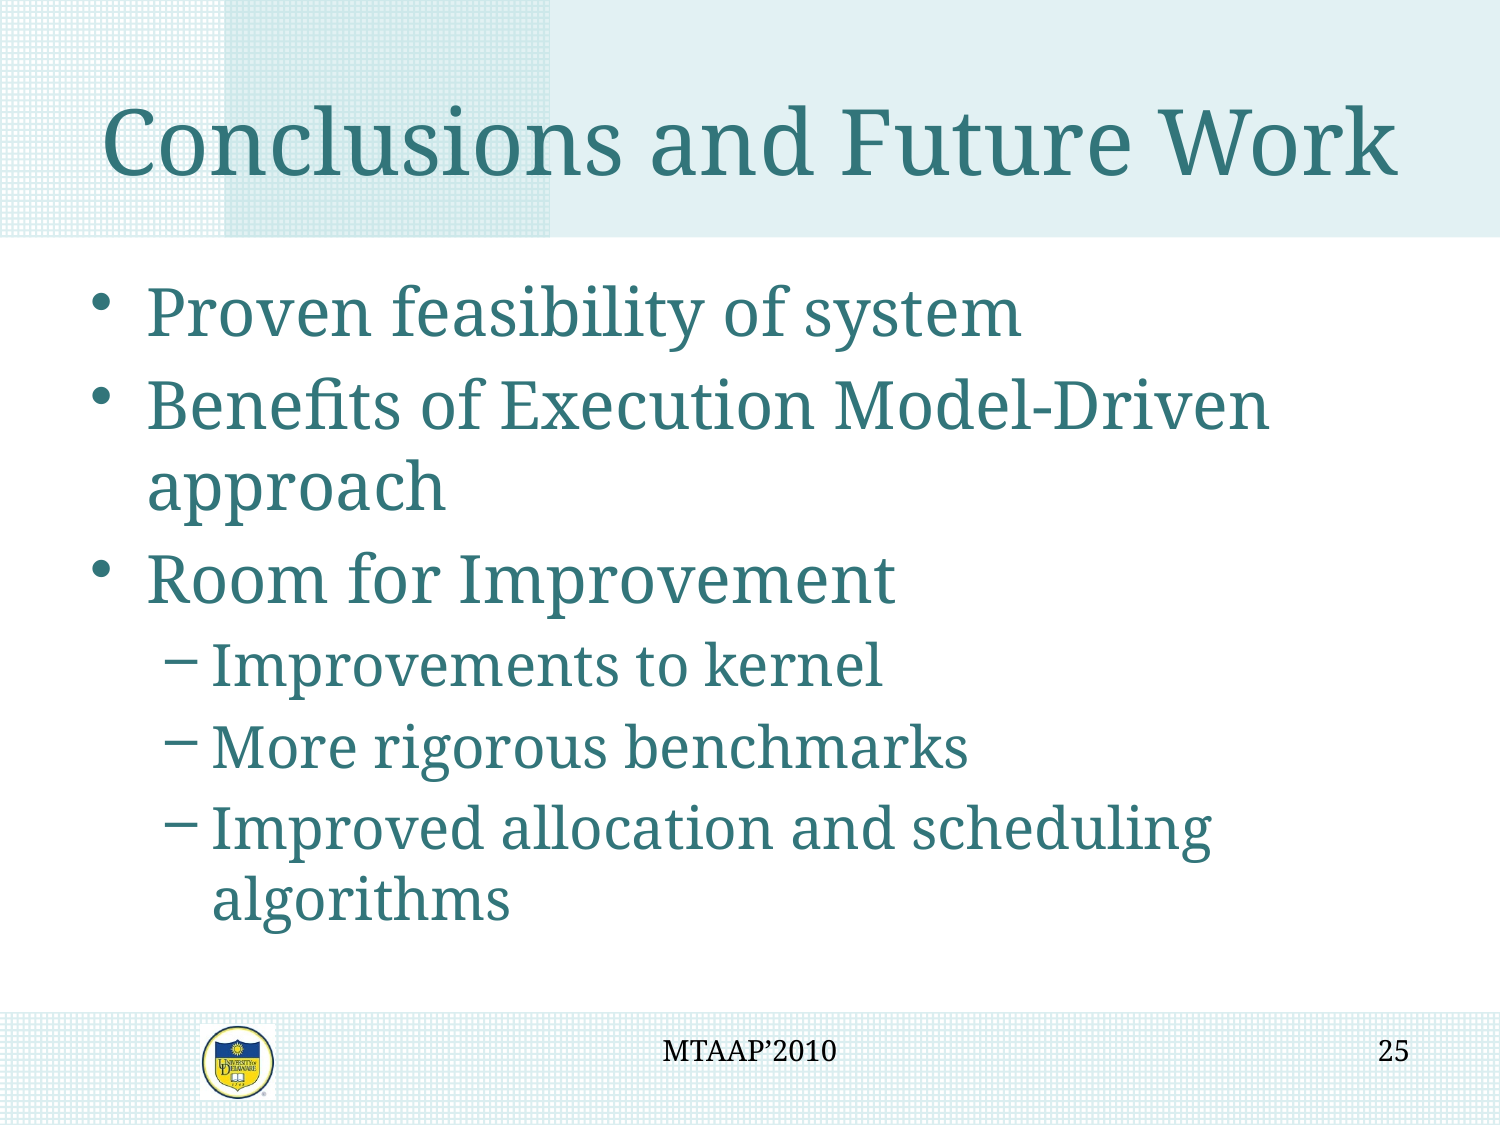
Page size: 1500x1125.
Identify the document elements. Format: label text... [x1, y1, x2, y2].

title Conclusions and Future Work [74, 44, 1426, 233]
picture [200, 1024, 275, 1100]
footer MTAAP’2010 [512, 1024, 988, 1103]
slide_number 25 [1074, 1024, 1426, 1103]
list Proven feasibility of system Benefits of Execution Model-Driven approach Room for Improvement Improvements to kernel More rigorous benchmarks Improved allocation and scheduling algorithms [74, 262, 1426, 1006]
